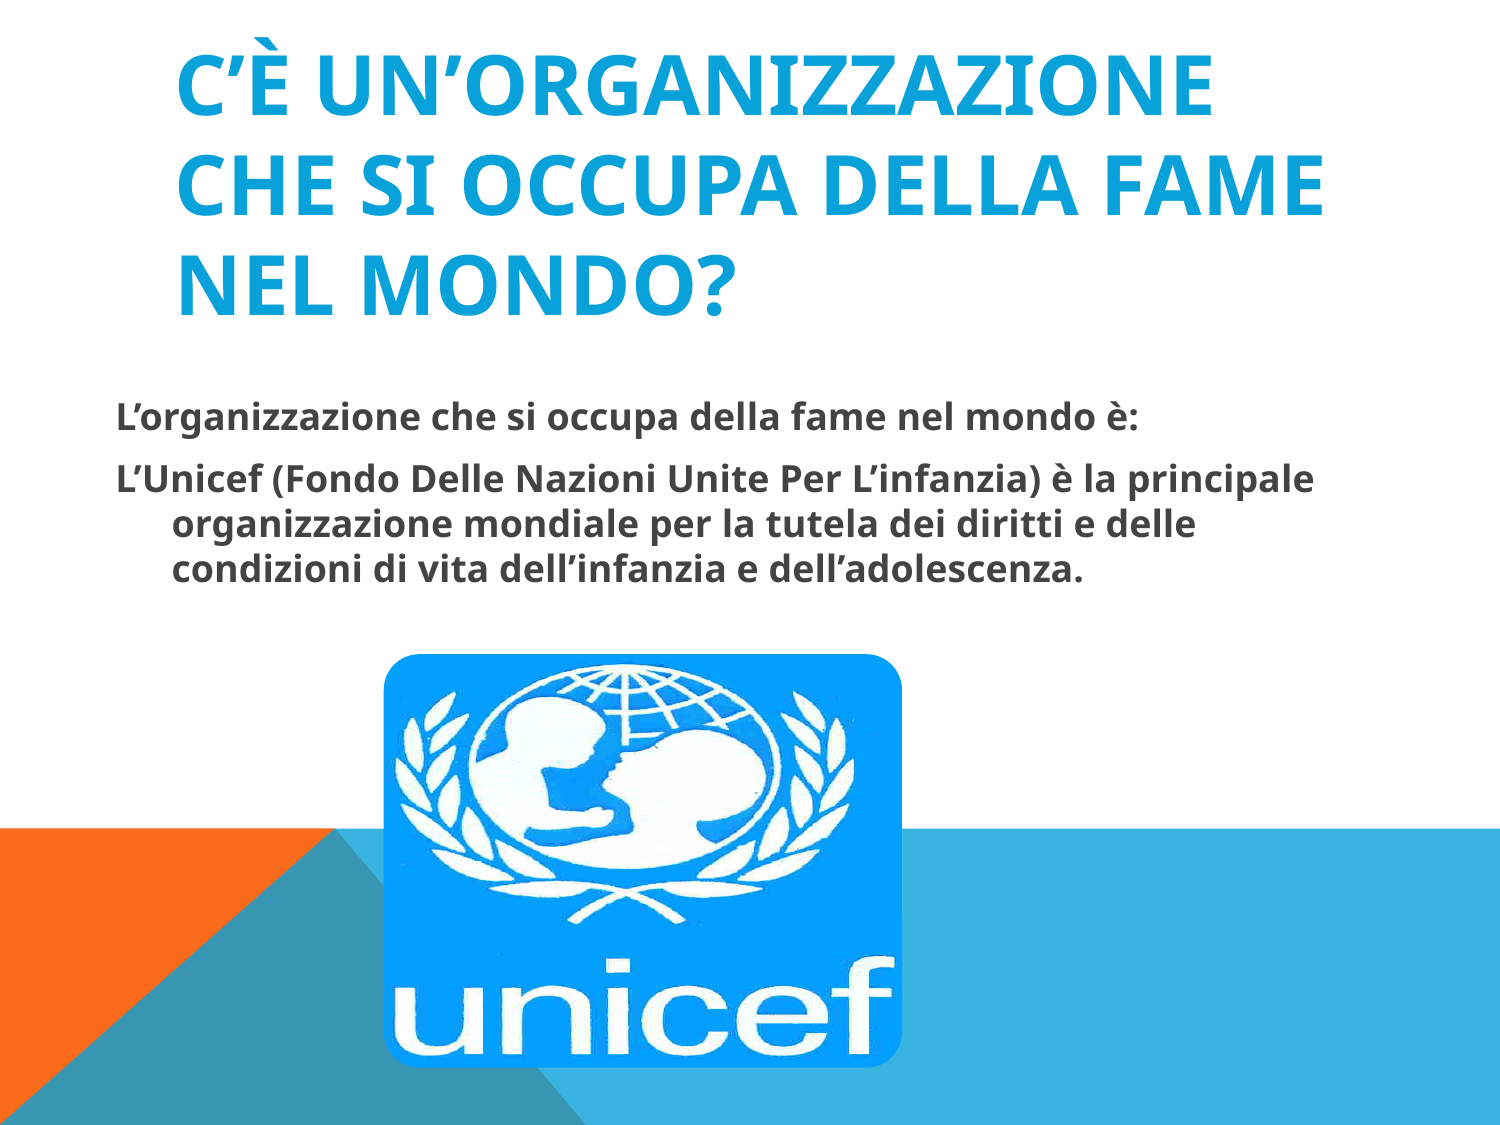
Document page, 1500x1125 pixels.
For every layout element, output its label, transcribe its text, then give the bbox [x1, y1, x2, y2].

list L’organizzazione che si occupa della fame nel mondo è: L’Unicef (Fondo Delle Nazioni Unite Per L’infanzia) è la principale organizzazione mondiale per la tutela dei diritti e delle condizioni di vita dell’infanzia e dell’adolescenza. [100, 385, 1335, 973]
picture [383, 653, 903, 1068]
title C’è un’organizzazione che si occupa della fame nel mondo? [159, 137, 1394, 228]
